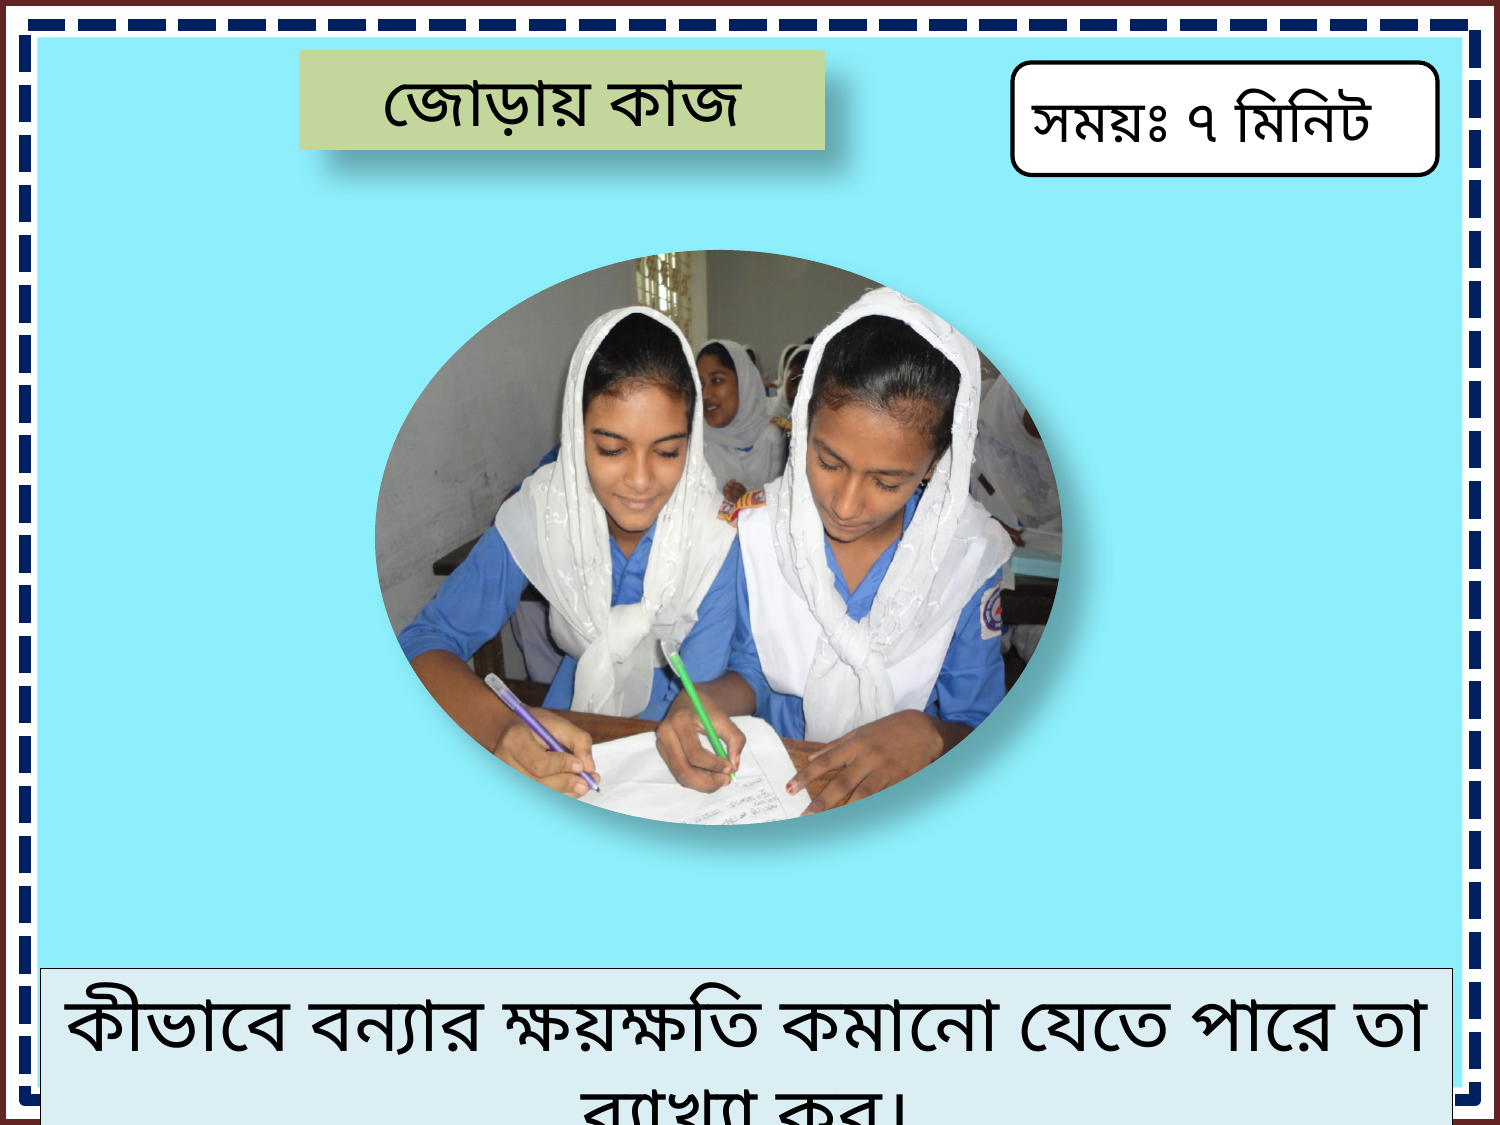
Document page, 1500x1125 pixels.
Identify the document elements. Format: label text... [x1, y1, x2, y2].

text_box জোড়ায় কাজ [299, 49, 826, 151]
picture [374, 249, 1063, 826]
text_box কীভাবে বন্যার ক্ষয়ক্ষতি কমানো যেতে পারে তা ব্যাখ্যা কর। [40, 968, 1453, 1125]
text_box সময়ঃ ৭ মিনিট [1010, 60, 1440, 178]
